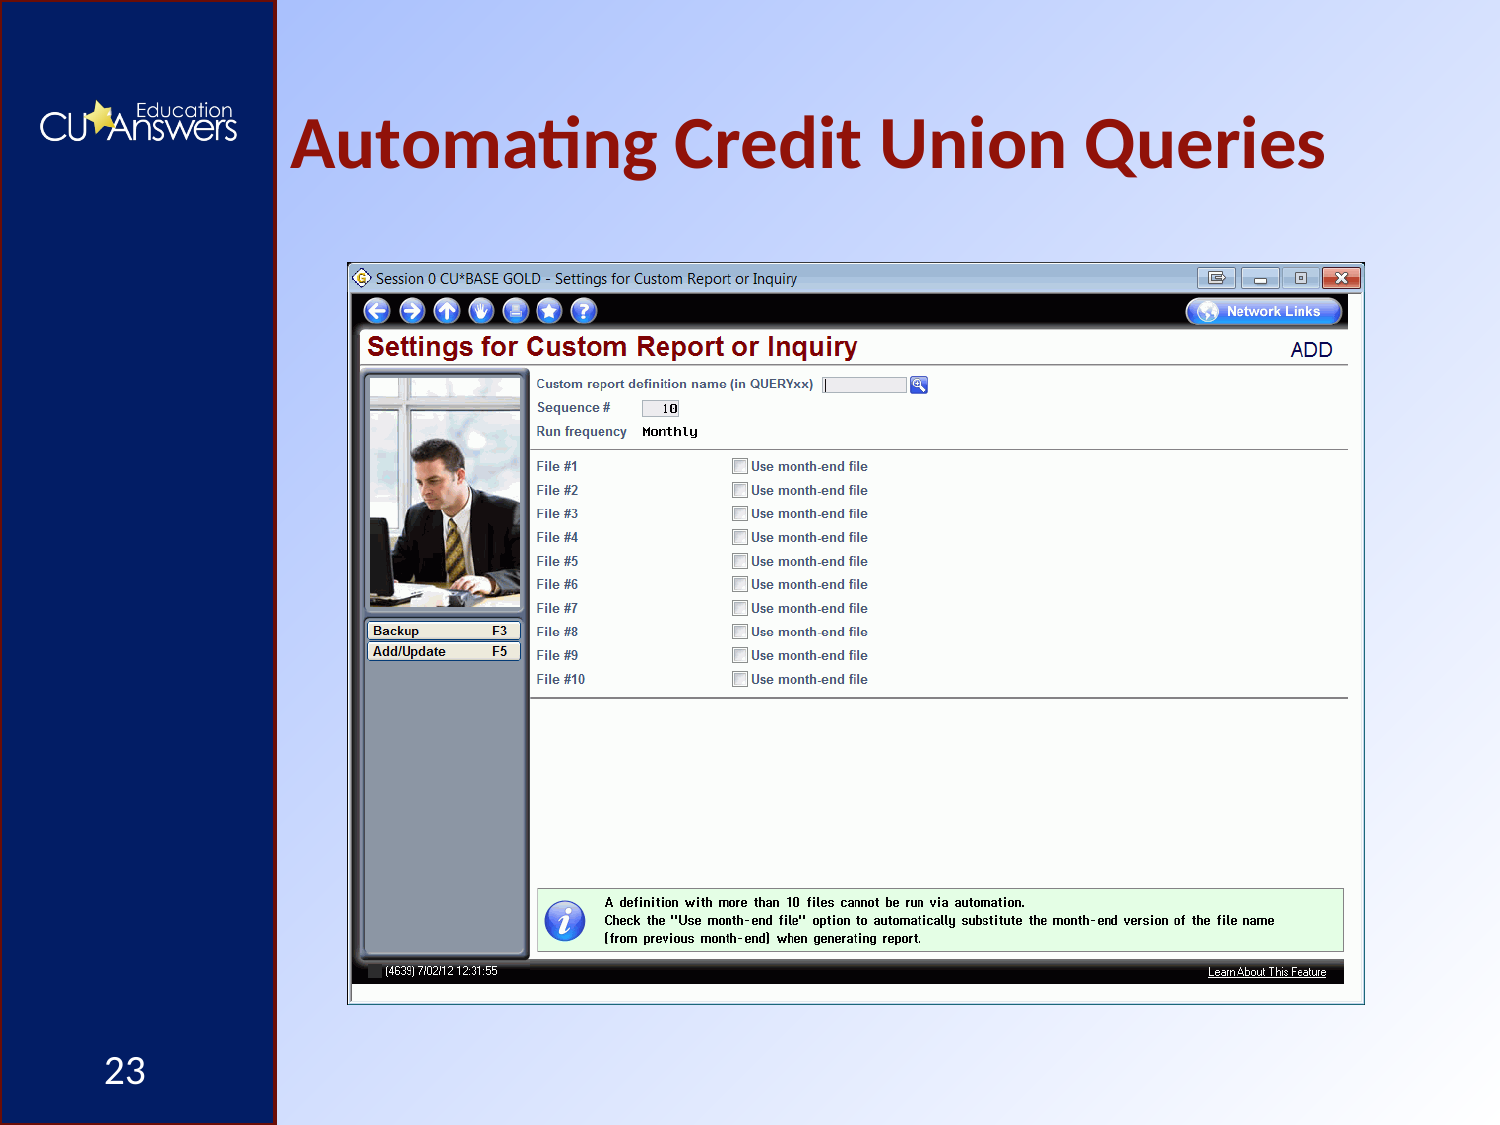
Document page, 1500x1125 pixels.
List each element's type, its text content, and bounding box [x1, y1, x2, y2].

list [347, 262, 1365, 1006]
slide_number 23 [0, 1037, 250, 1098]
picture [38, 99, 238, 152]
title Automating Credit Union Queries [275, 45, 1438, 233]
